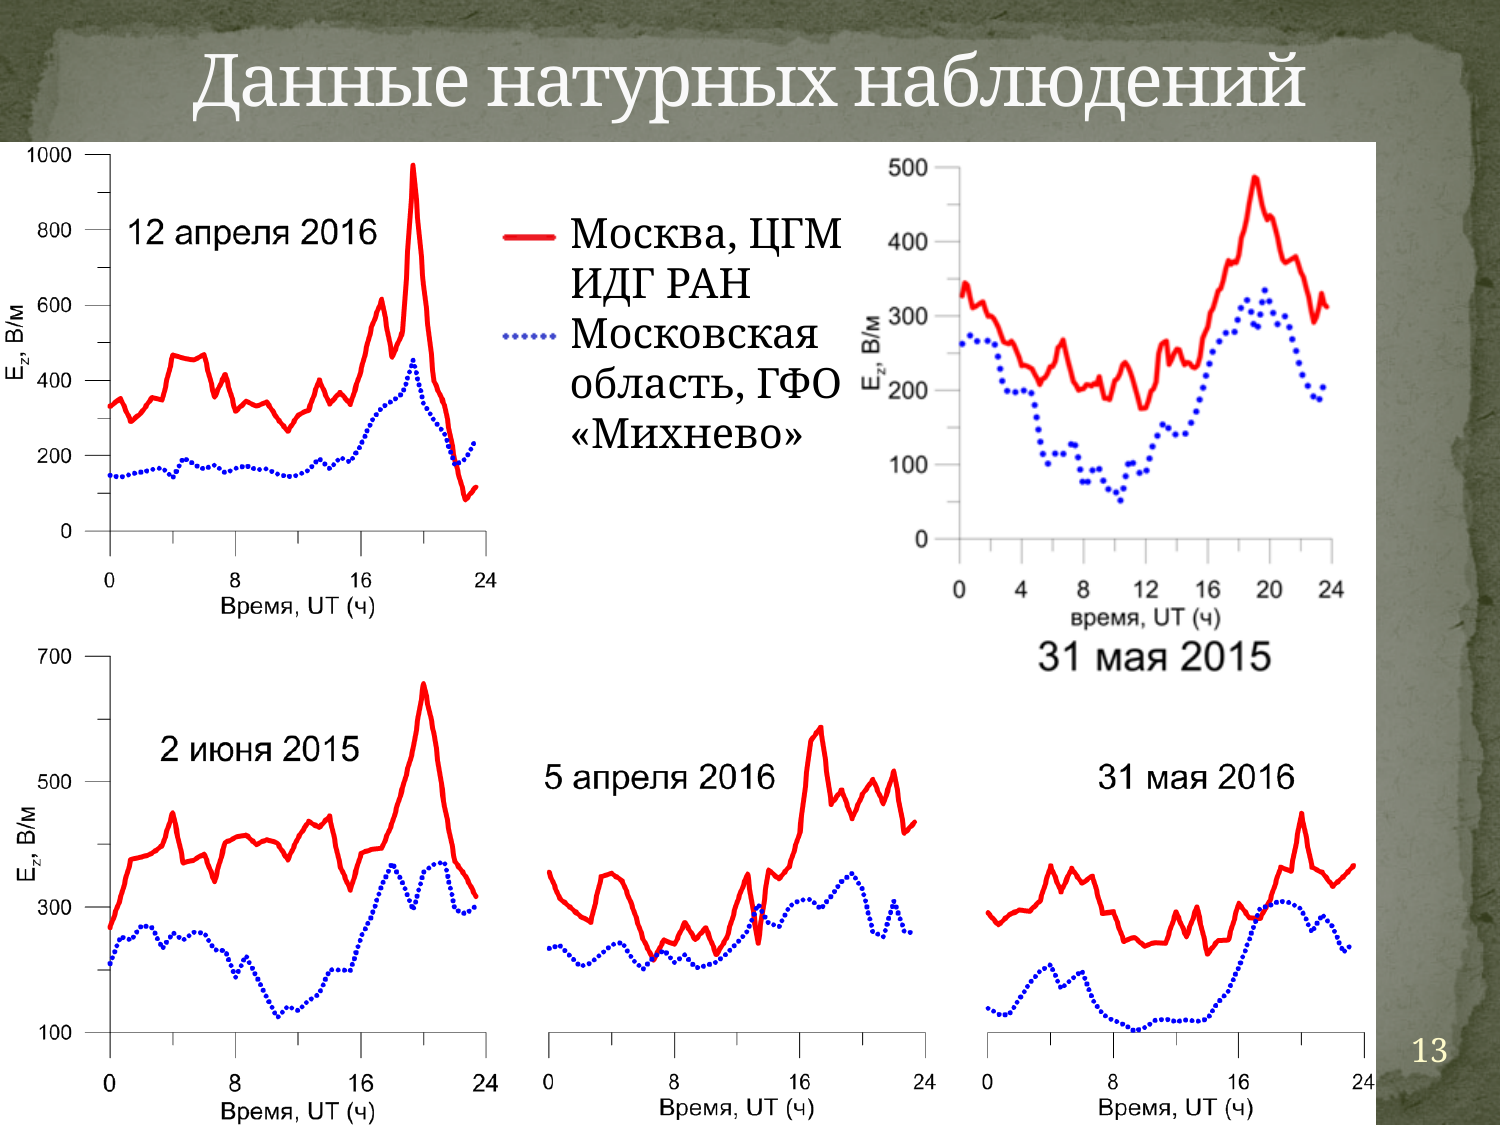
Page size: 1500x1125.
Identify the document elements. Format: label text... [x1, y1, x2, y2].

picture [0, 142, 1376, 1125]
slide_number 13 [1386, 1014, 1480, 1089]
title Данные натурных наблюдений [74, 24, 1425, 129]
